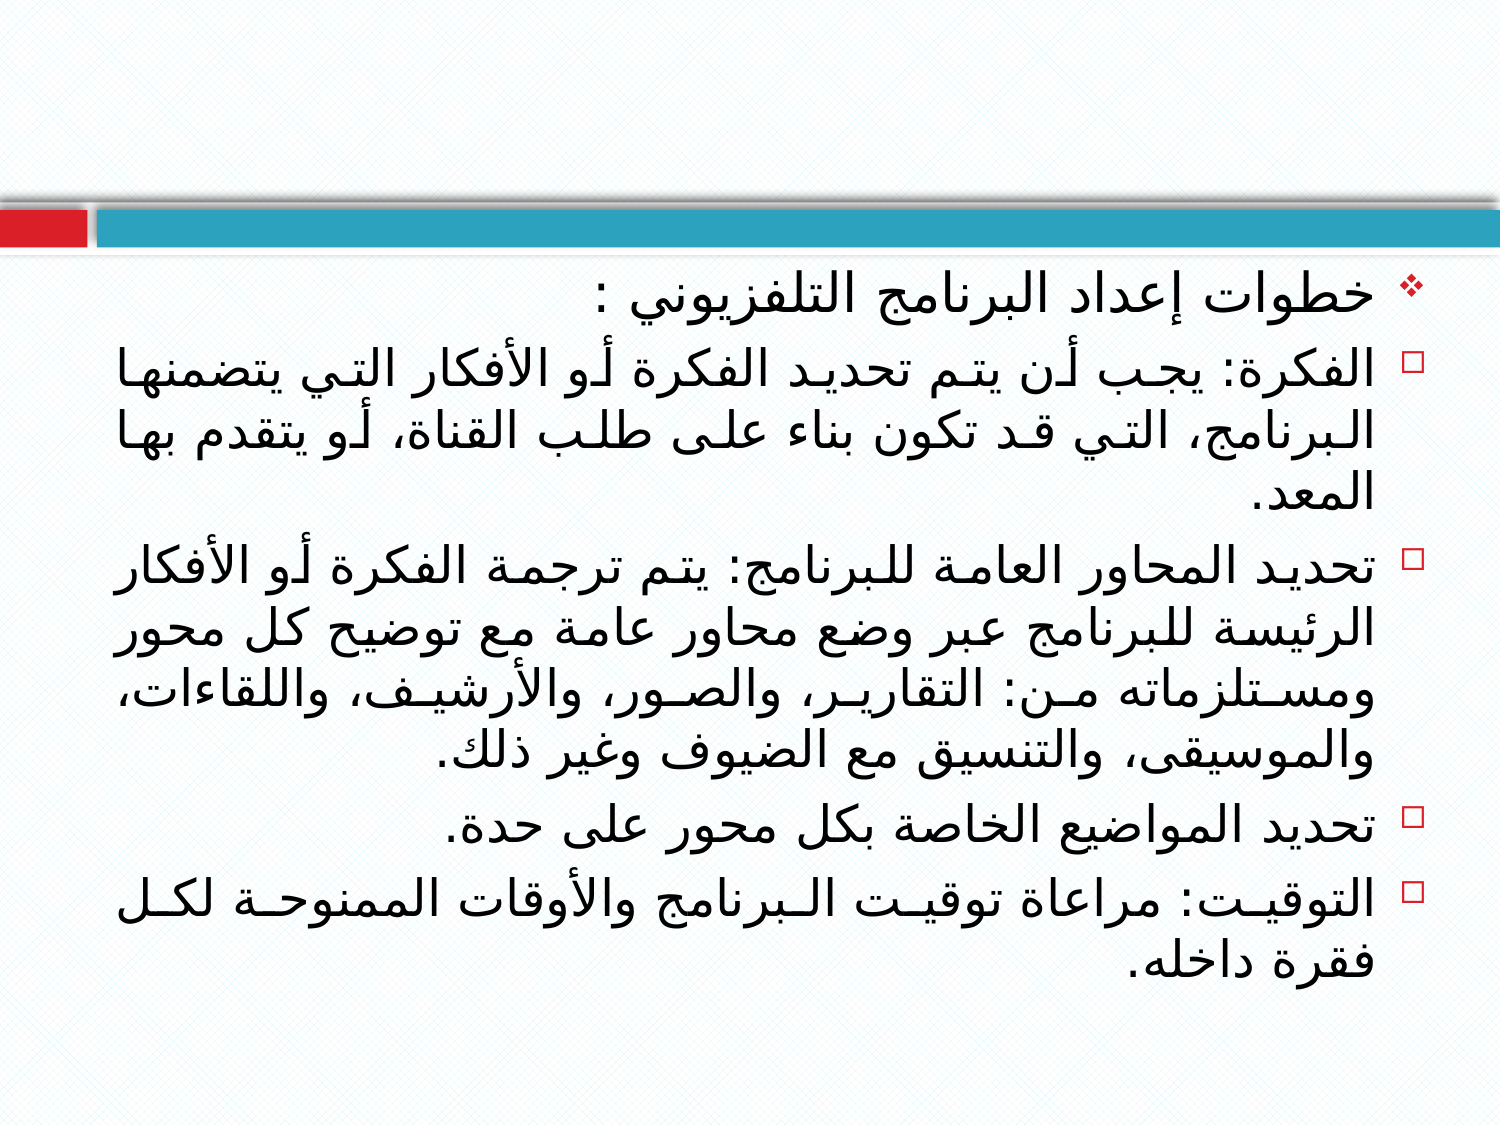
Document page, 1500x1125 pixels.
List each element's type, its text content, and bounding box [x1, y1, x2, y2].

list خطوات إعداد البرنامج التلفزيوني : الفكرة: يجب أن يتم تحديد الفكرة أو الأفكار التي يتضمنها البرنامج، التي قد تكون بناء على طلب القناة، أو يتقدم بها المعد. تحديد المحاور العامة للبرنامج: يتم ترجمة الفكرة أو الأفكار الرئيسة للبرنامج عبر وضع محاور عامة مع توضيح كل محور ومستلزماته من: التقارير، والصور، والأرشيف، واللقاءات، والموسيقى، والتنسيق مع الضيوف وغير ذلك. تحديد المواضيع الخاصة بكل محور على حدة. التوقيت: مراعاة توقيت البرنامج والأوقات الممنوحة لكل فقرة داخله. [100, 262, 1438, 1000]
